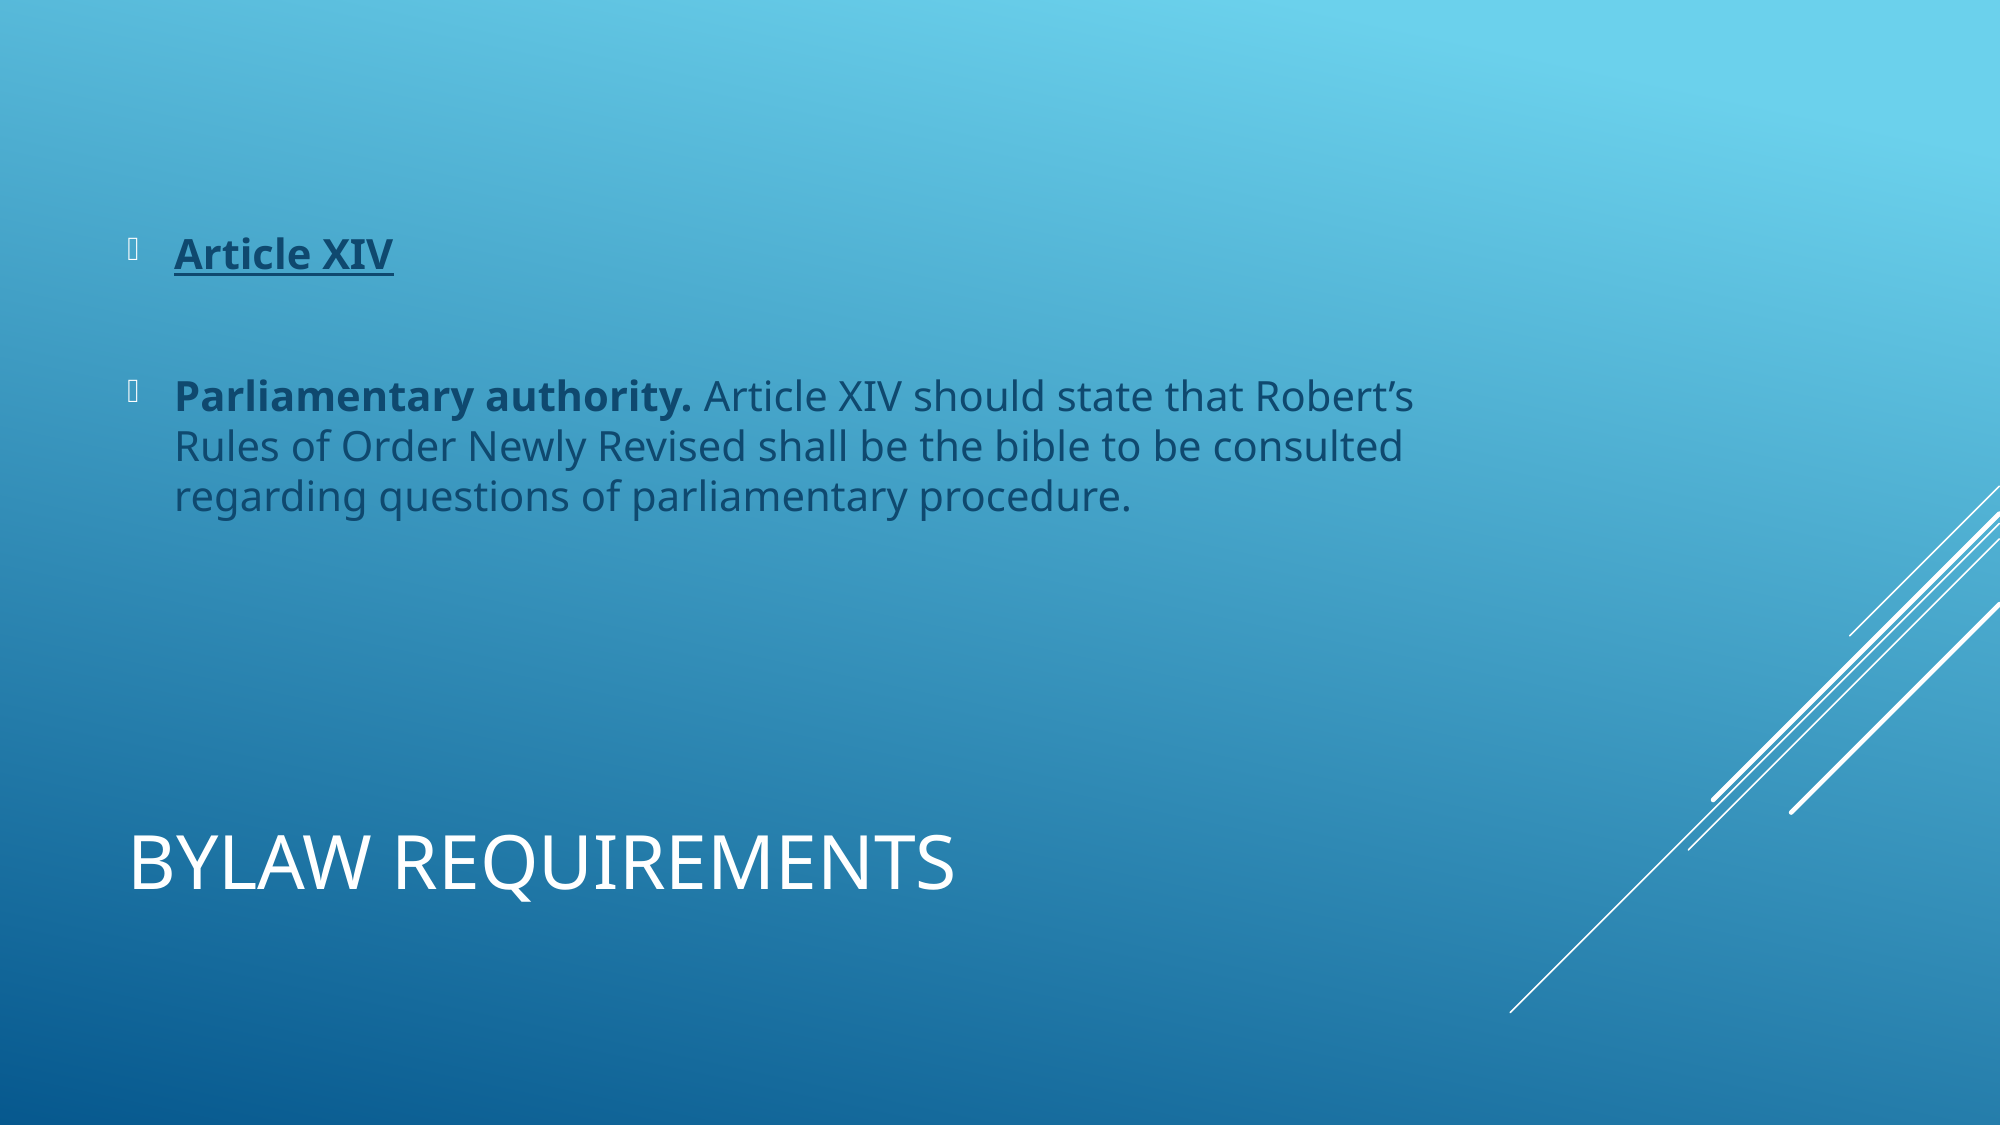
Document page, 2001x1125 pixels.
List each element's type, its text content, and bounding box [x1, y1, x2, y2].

title Bylaw requirements [112, 736, 1513, 984]
list Article XIV Parliamentary authority. Article XIV should state that Robert’s Rules of Order Newly Revised shall be the bible to be consulted regarding questions of parliamentary procedure. [112, 112, 1513, 706]
